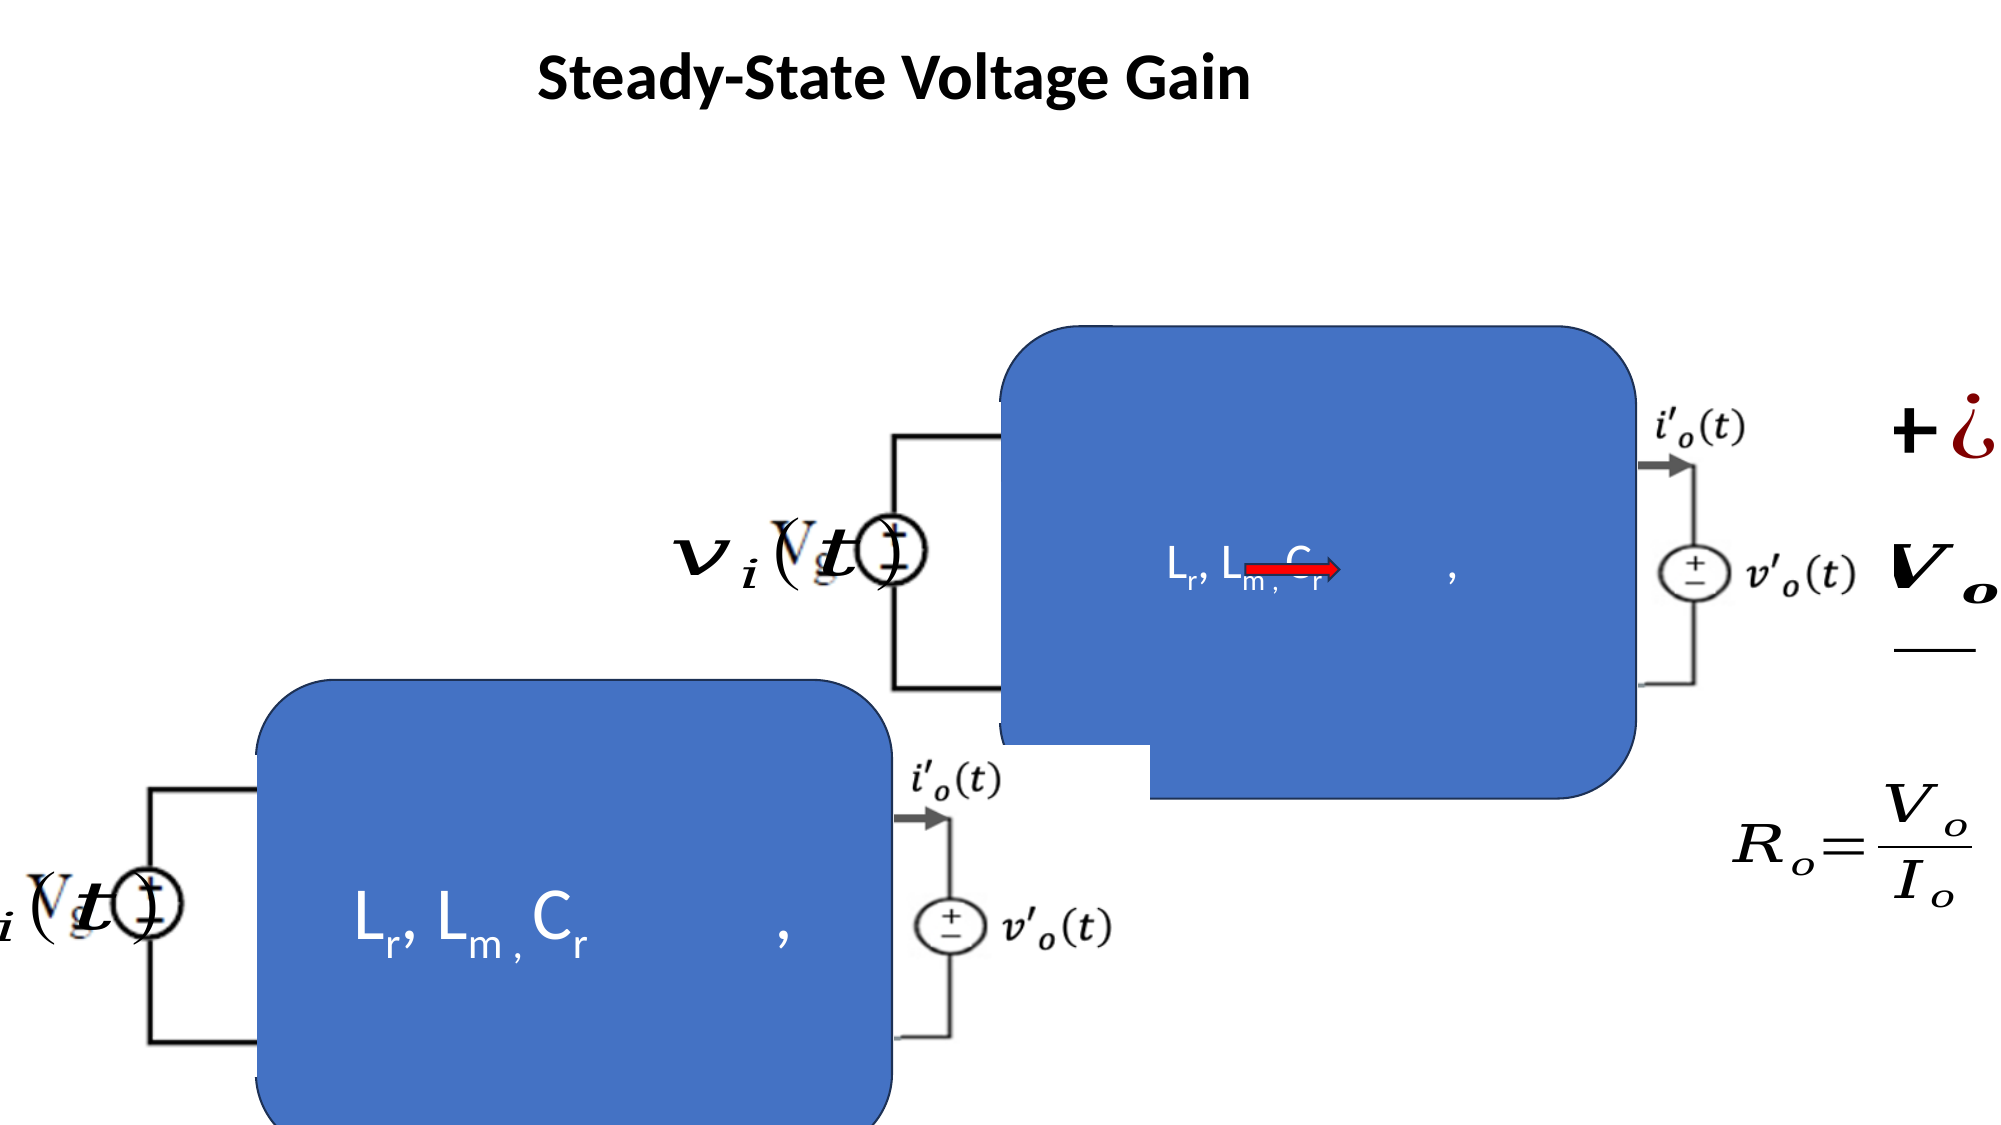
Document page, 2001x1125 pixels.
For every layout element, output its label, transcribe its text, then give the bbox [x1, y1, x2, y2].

picture [744, 402, 1001, 723]
text_box Steady-State Voltage Gain [523, 25, 1269, 120]
picture [894, 745, 1150, 1071]
text_box [1244, 556, 1341, 583]
picture [1638, 392, 1894, 718]
picture [0, 755, 257, 1077]
